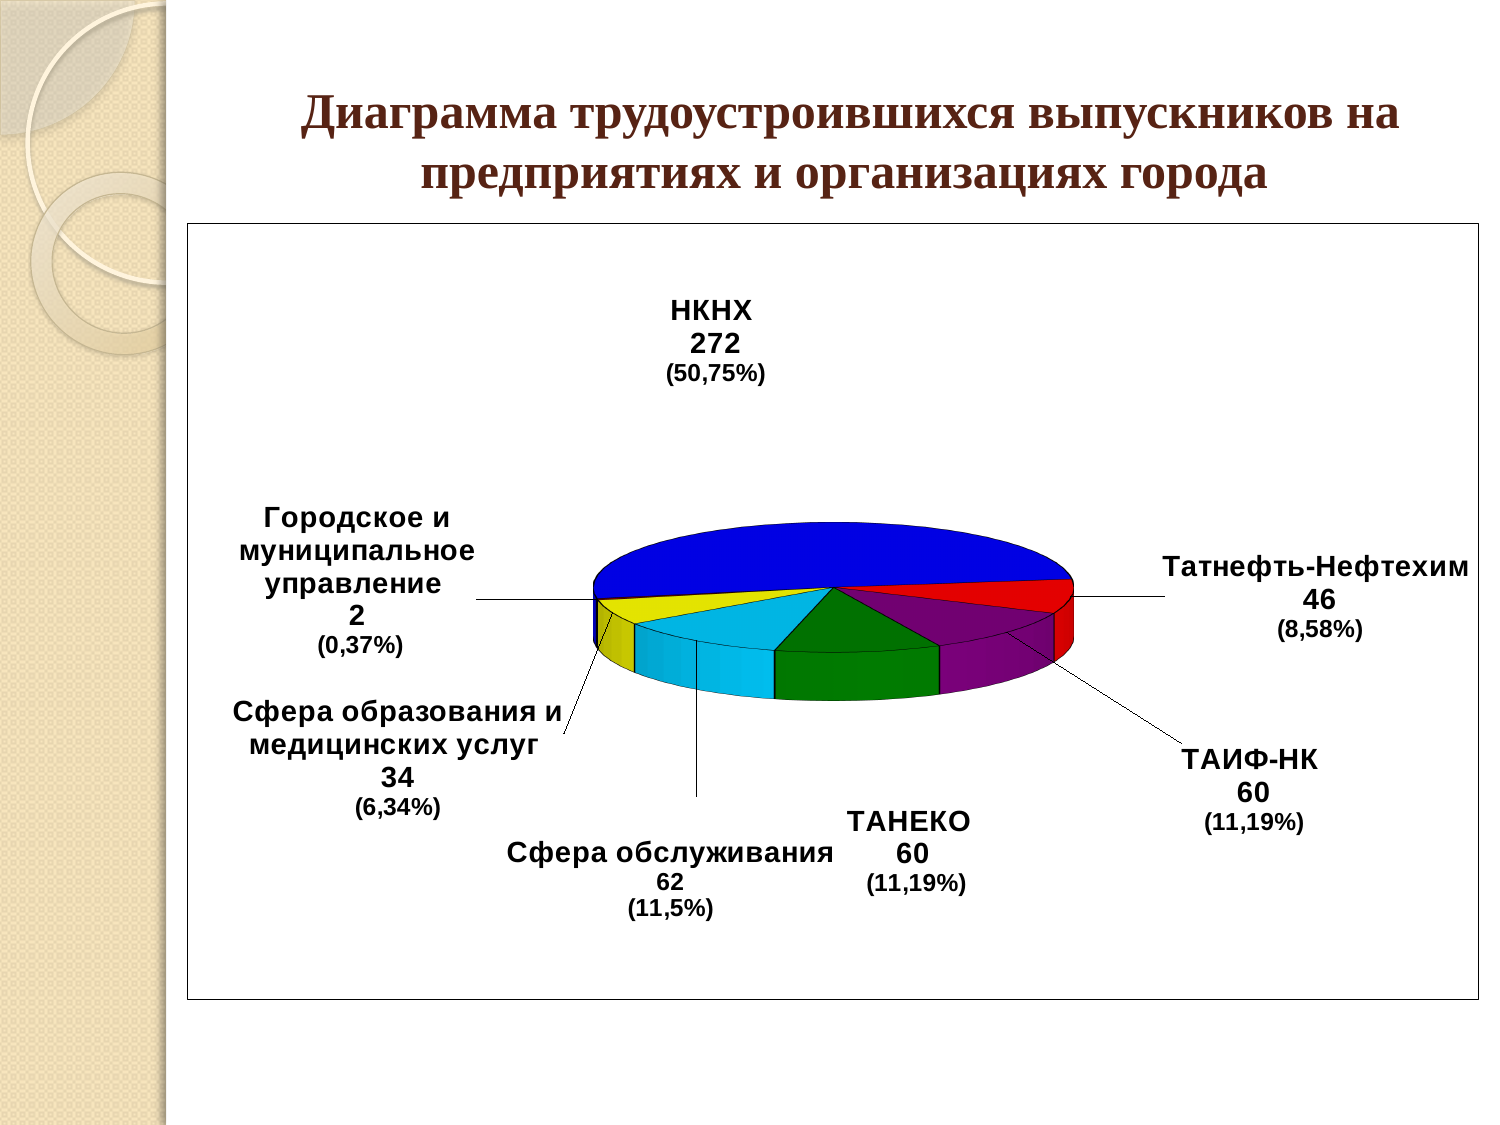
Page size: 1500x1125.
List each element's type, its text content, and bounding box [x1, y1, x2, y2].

title Диаграмма трудоустроившихся выпускников на предприятиях и организациях города [235, 45, 1466, 219]
chart [187, 222, 1479, 1000]
